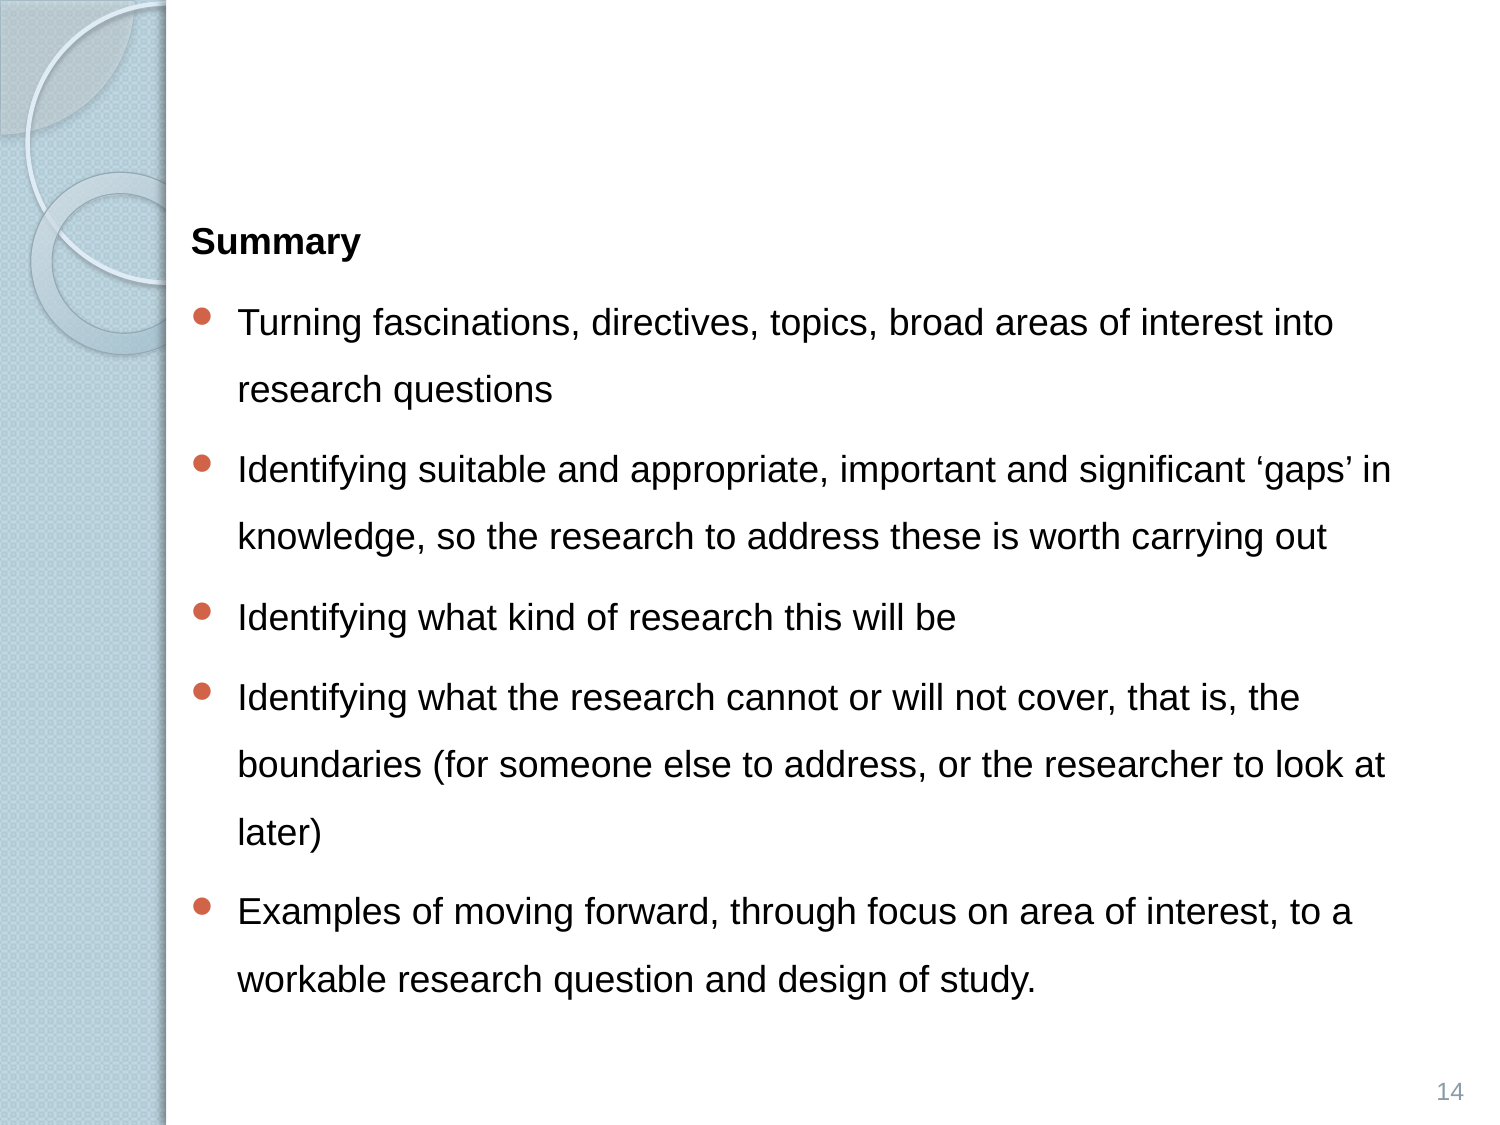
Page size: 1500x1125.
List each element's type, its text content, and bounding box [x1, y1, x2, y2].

list Summary Turning fascinations, directives, topics, broad areas of interest into research questions Identifying suitable and appropriate, important and significant ‘gaps’ in knowledge, so the research to address these is worth carrying out Identifying what kind of research this will be Identifying what the research cannot or will not cover, that is, the boundaries (for someone else to address, or the researcher to look at later) Examples of moving forward, through focus on area of interest, to a workable research question and design of study. [162, 187, 1466, 1025]
slide_number 14 [1413, 1034, 1488, 1113]
